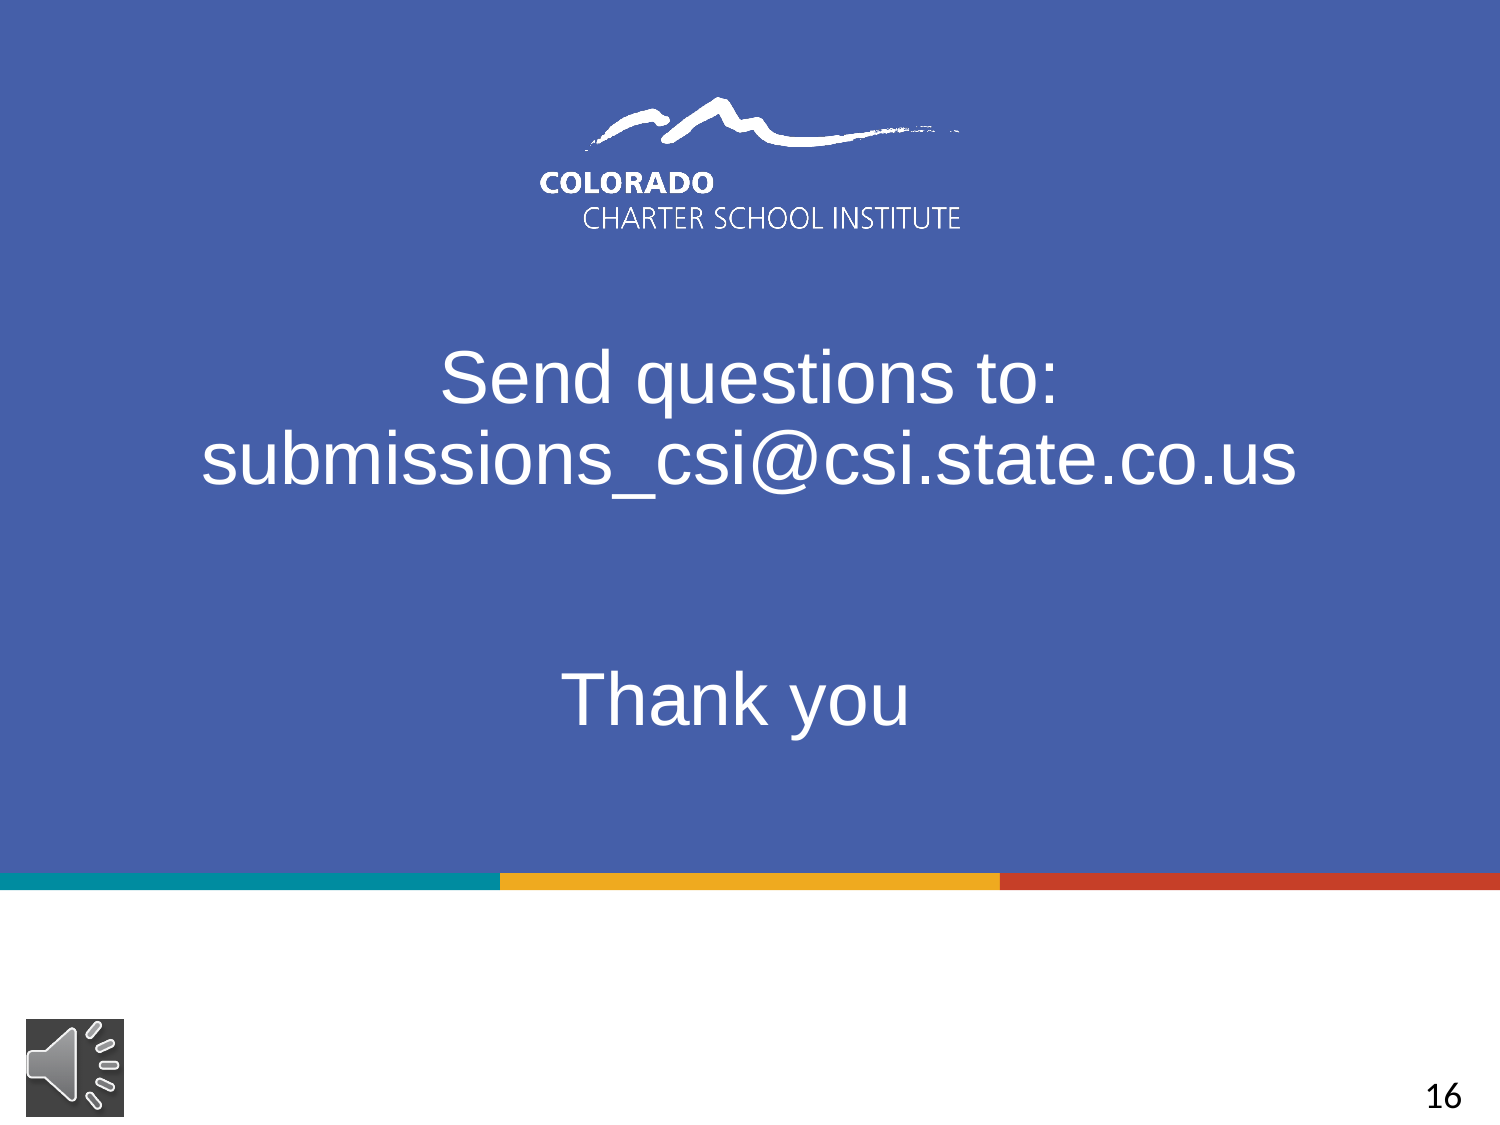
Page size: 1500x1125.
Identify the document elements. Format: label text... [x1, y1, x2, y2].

picture [25, 1017, 126, 1118]
picture [540, 97, 960, 229]
title Thank you [257, 562, 1214, 753]
slide_number 16 [0, 1056, 1478, 1125]
text_box Send questions to: submissions_csi@csi.state.co.us [164, 321, 1336, 512]
